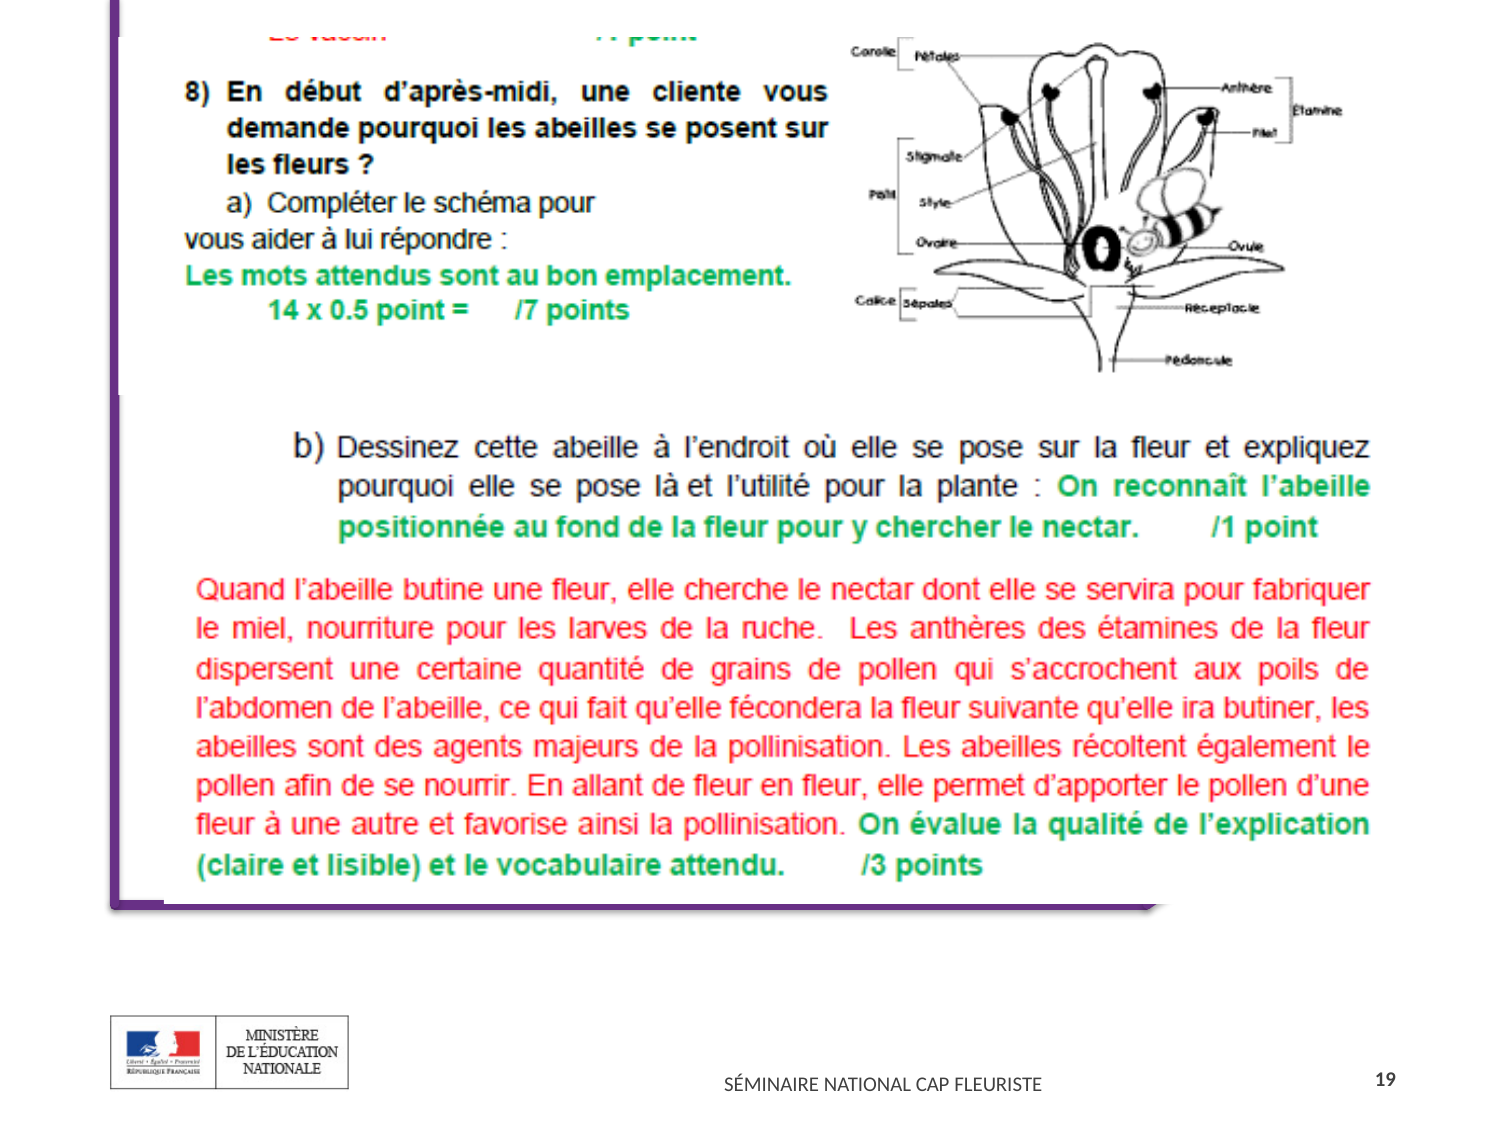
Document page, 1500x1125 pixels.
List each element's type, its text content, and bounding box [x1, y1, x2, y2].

picture [118, 37, 1377, 395]
picture [109, 1006, 350, 1100]
picture [163, 400, 1412, 904]
slide_number 19 [1344, 1048, 1411, 1109]
